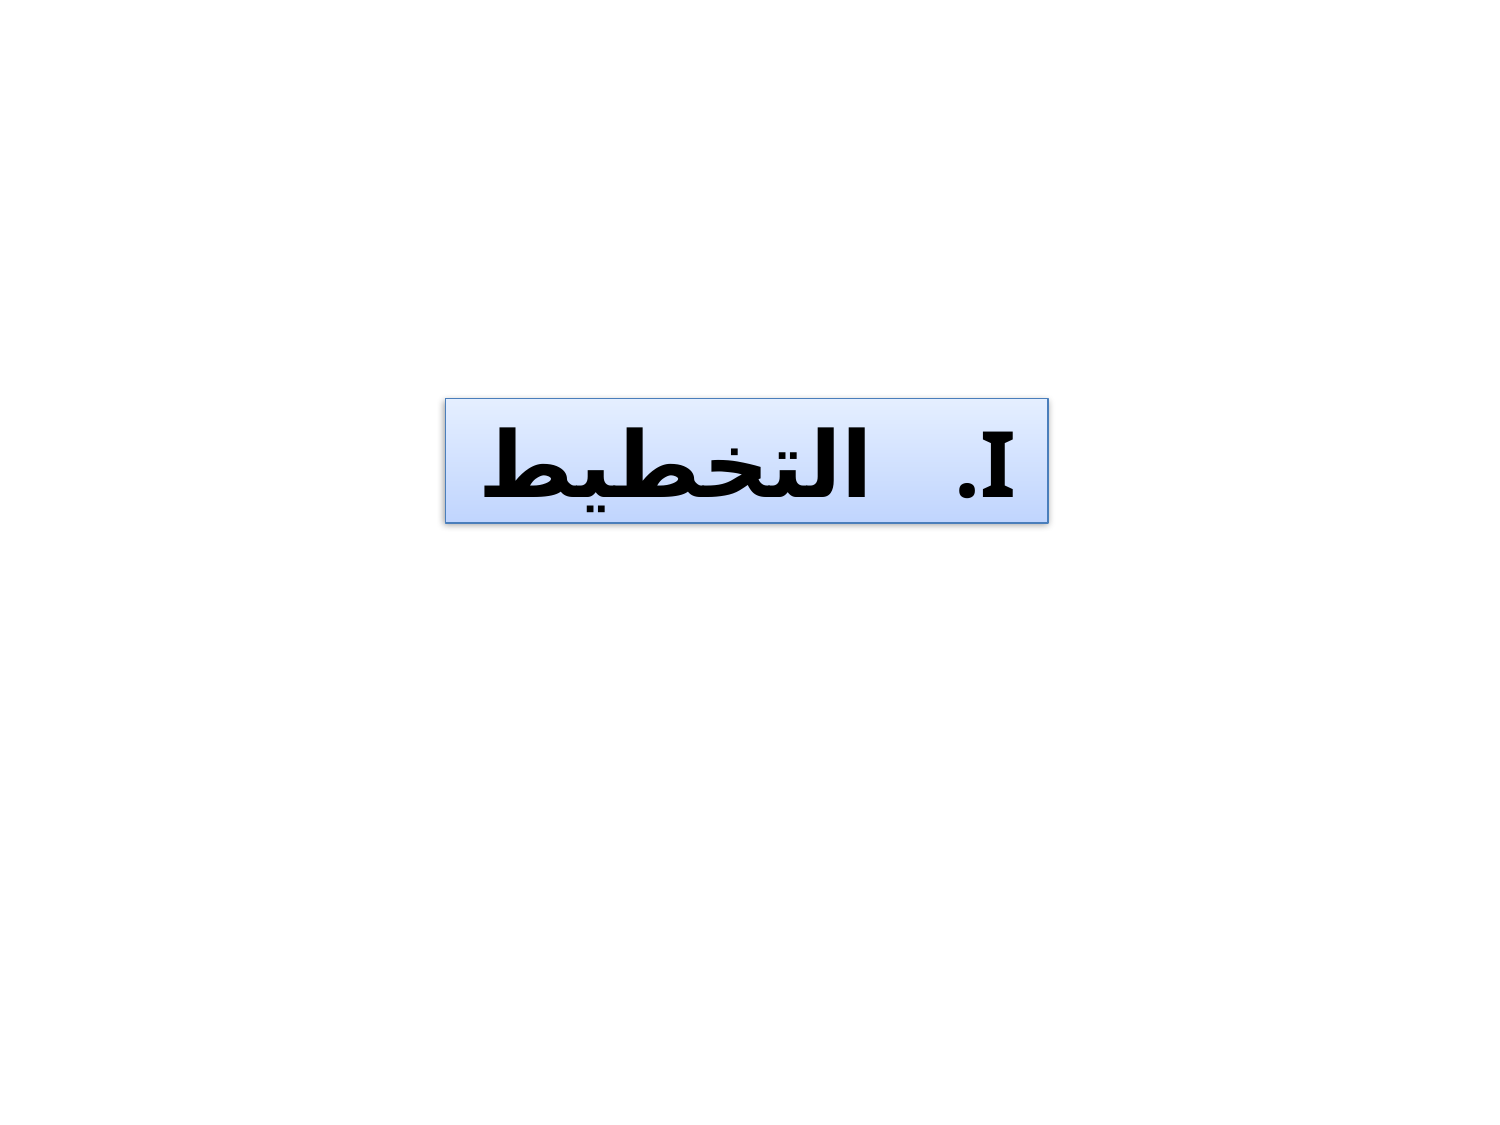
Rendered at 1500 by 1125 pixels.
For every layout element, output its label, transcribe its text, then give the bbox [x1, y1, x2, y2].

text_box التخطيط [445, 398, 1049, 524]
